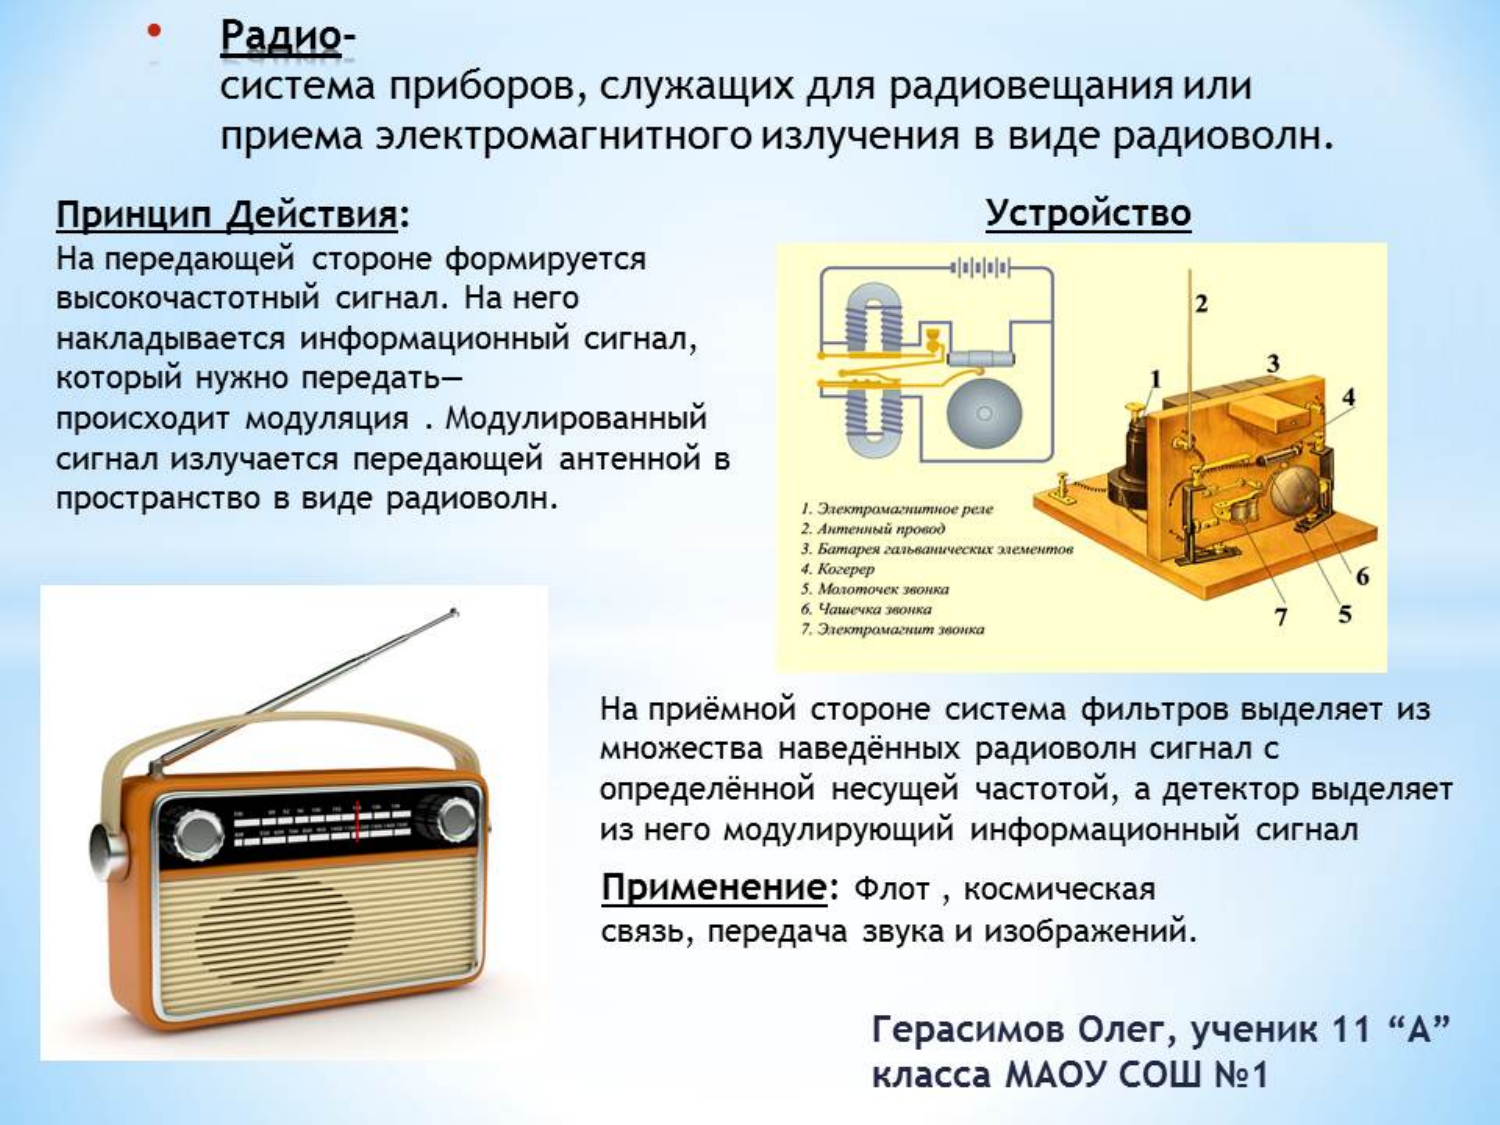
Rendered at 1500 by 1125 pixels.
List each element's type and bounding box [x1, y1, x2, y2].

list [0, 0, 1500, 1125]
